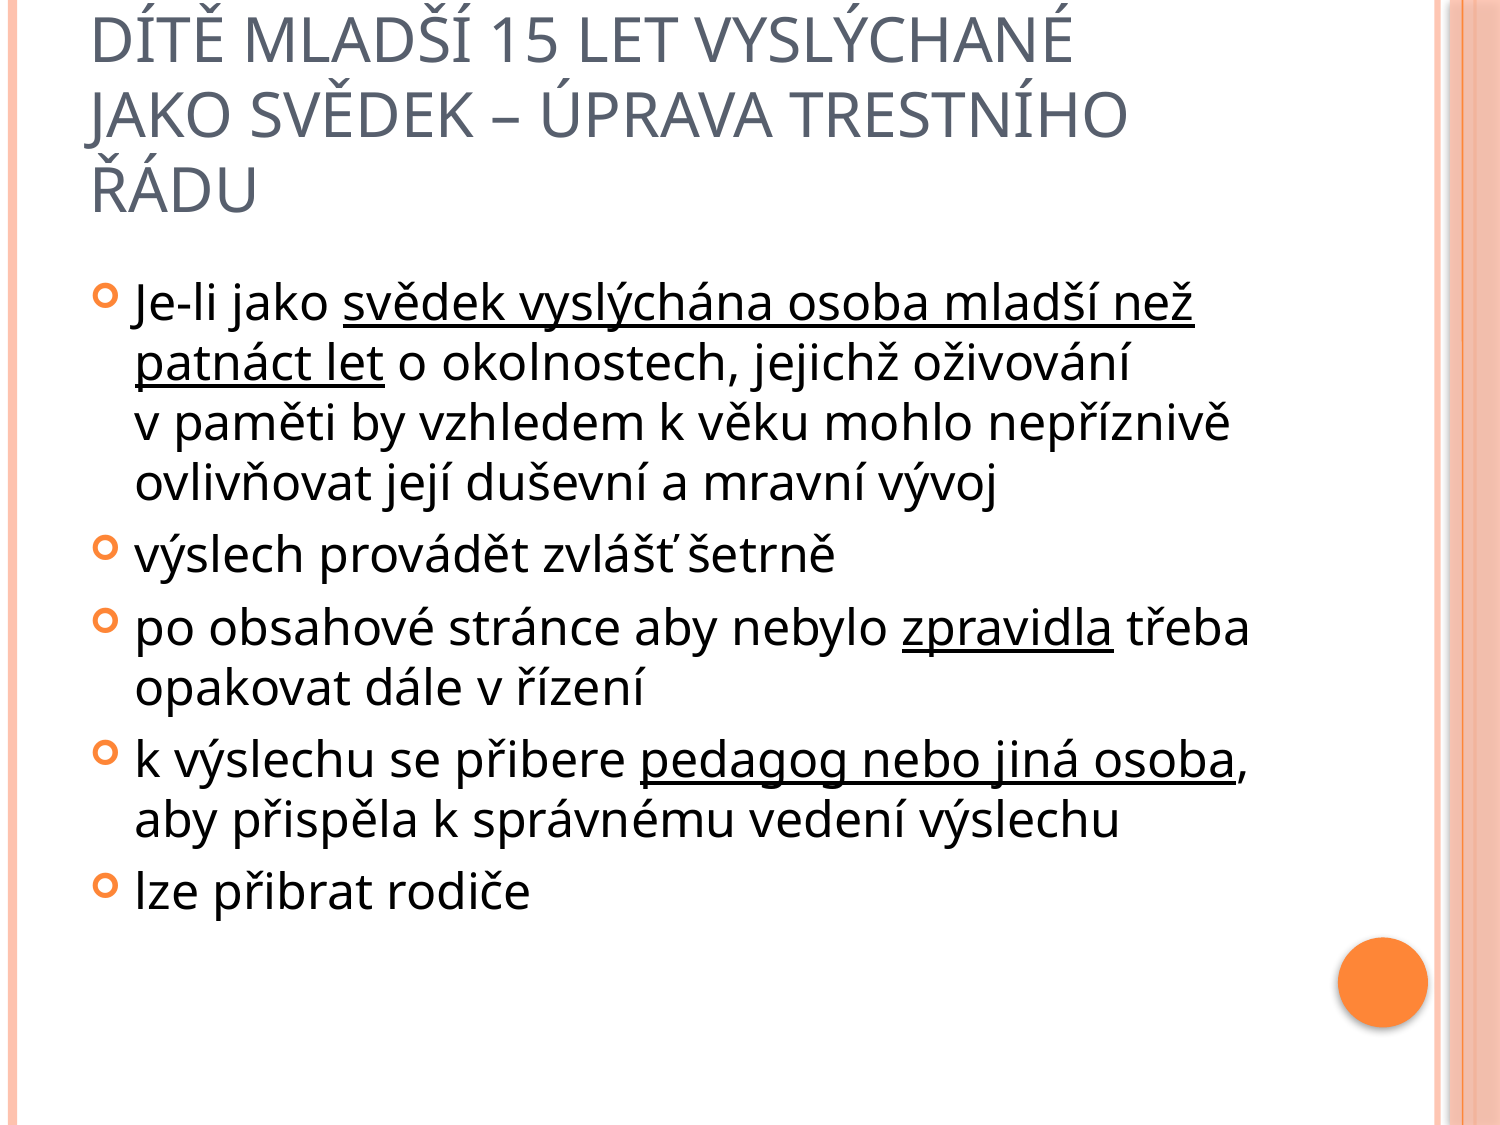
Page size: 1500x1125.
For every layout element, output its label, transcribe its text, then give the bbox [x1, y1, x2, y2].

list Je-li jako svědek vyslýchána osoba mladší než patnáct let o okolnostech, jejichž oživování v paměti by vzhledem k věku mohlo nepříznivě ovlivňovat její duševní a mravní vývoj výslech provádět zvlášť šetrně po obsahové stránce aby nebylo zpravidla třeba opakovat dále v řízení k výslechu se přibere pedagog nebo jiná osoba, aby přispěla k správnému vedení výslechu lze přibrat rodiče [75, 262, 1300, 1062]
title Dítě mladší 15 let vyslýchané jako svědek – úprava trestního řádu [75, 45, 1300, 233]
